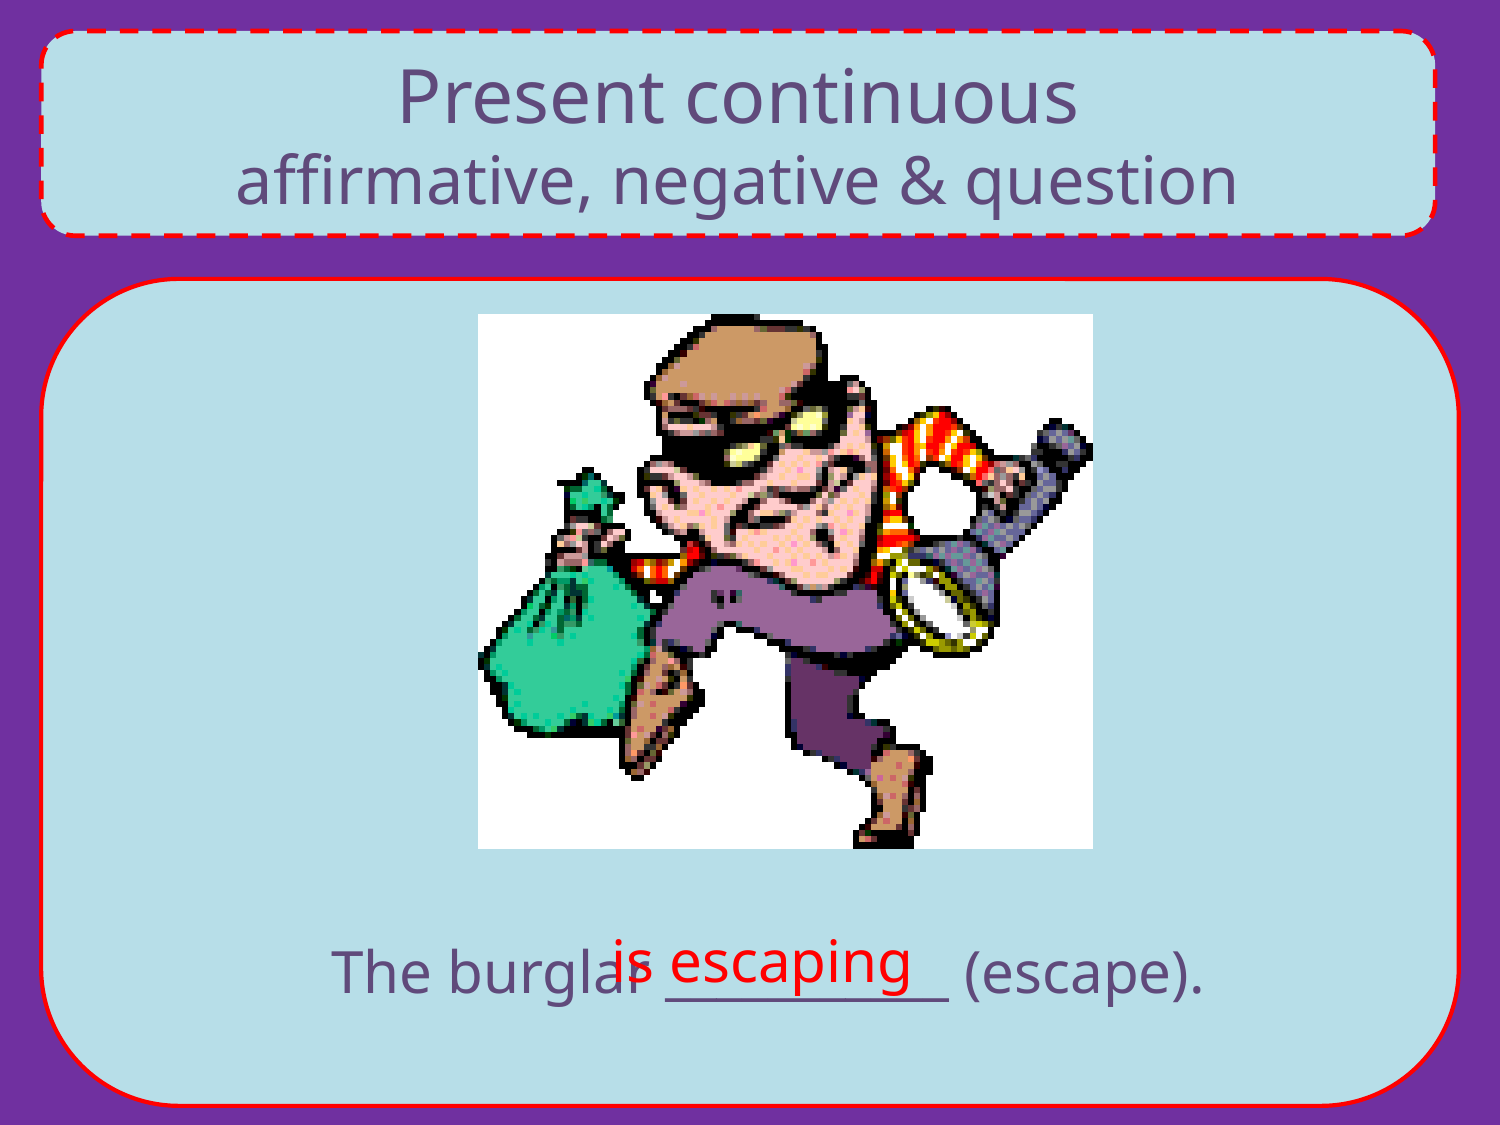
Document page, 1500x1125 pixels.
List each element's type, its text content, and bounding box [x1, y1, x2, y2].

text_box The burglar ___________ (escape). [76, 893, 1459, 1013]
text_box Present continuous affirmative, negative & question [41, 30, 1436, 236]
picture [478, 314, 1093, 850]
text_box is escaping [596, 881, 1317, 1002]
text_box [39, 276, 1461, 1108]
